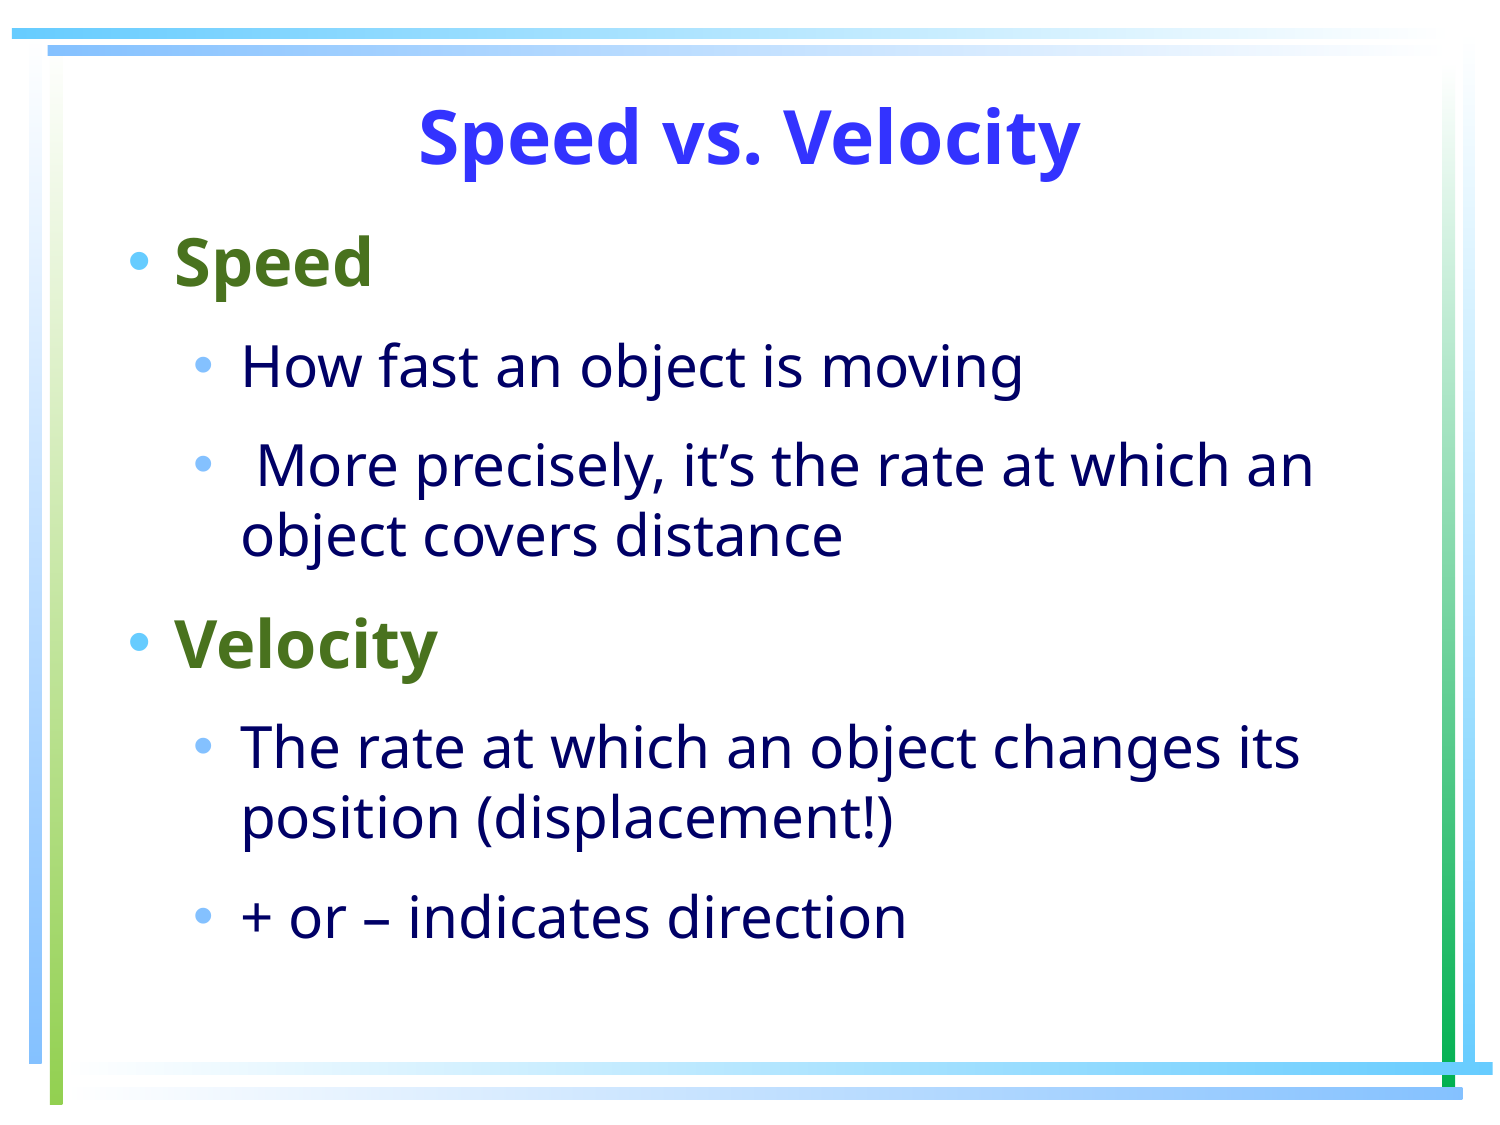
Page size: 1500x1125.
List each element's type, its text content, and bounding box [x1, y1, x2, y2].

title Speed vs. Velocity [112, 24, 1388, 188]
list Speed How fast an object is moving More precisely, it’s the rate at which an object covers distance Velocity The rate at which an object changes its position (displacement!) + or – indicates direction [112, 212, 1388, 1025]
